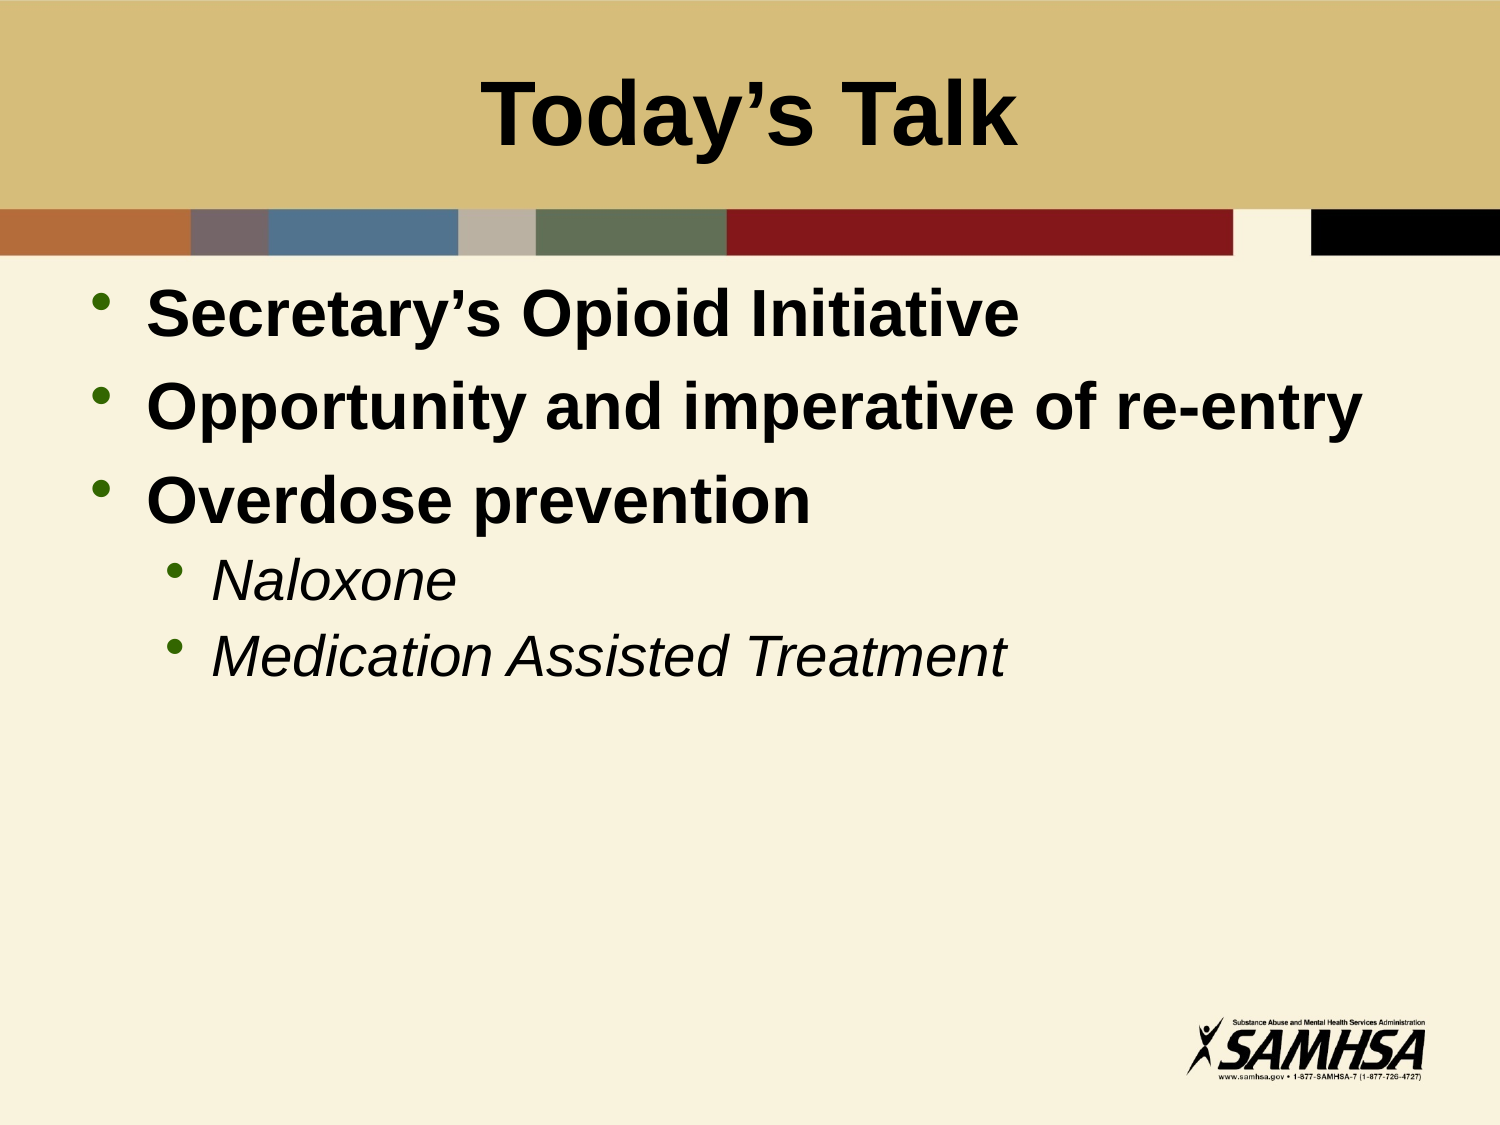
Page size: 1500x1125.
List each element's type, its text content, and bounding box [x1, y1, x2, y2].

list Secretary’s Opioid Initiative Opportunity and imperative of re-entry Overdose prevention Naloxone Medication Assisted Treatment [75, 262, 1425, 1005]
title Today’s Talk [75, 45, 1425, 173]
picture [0, 0, 1500, 1125]
